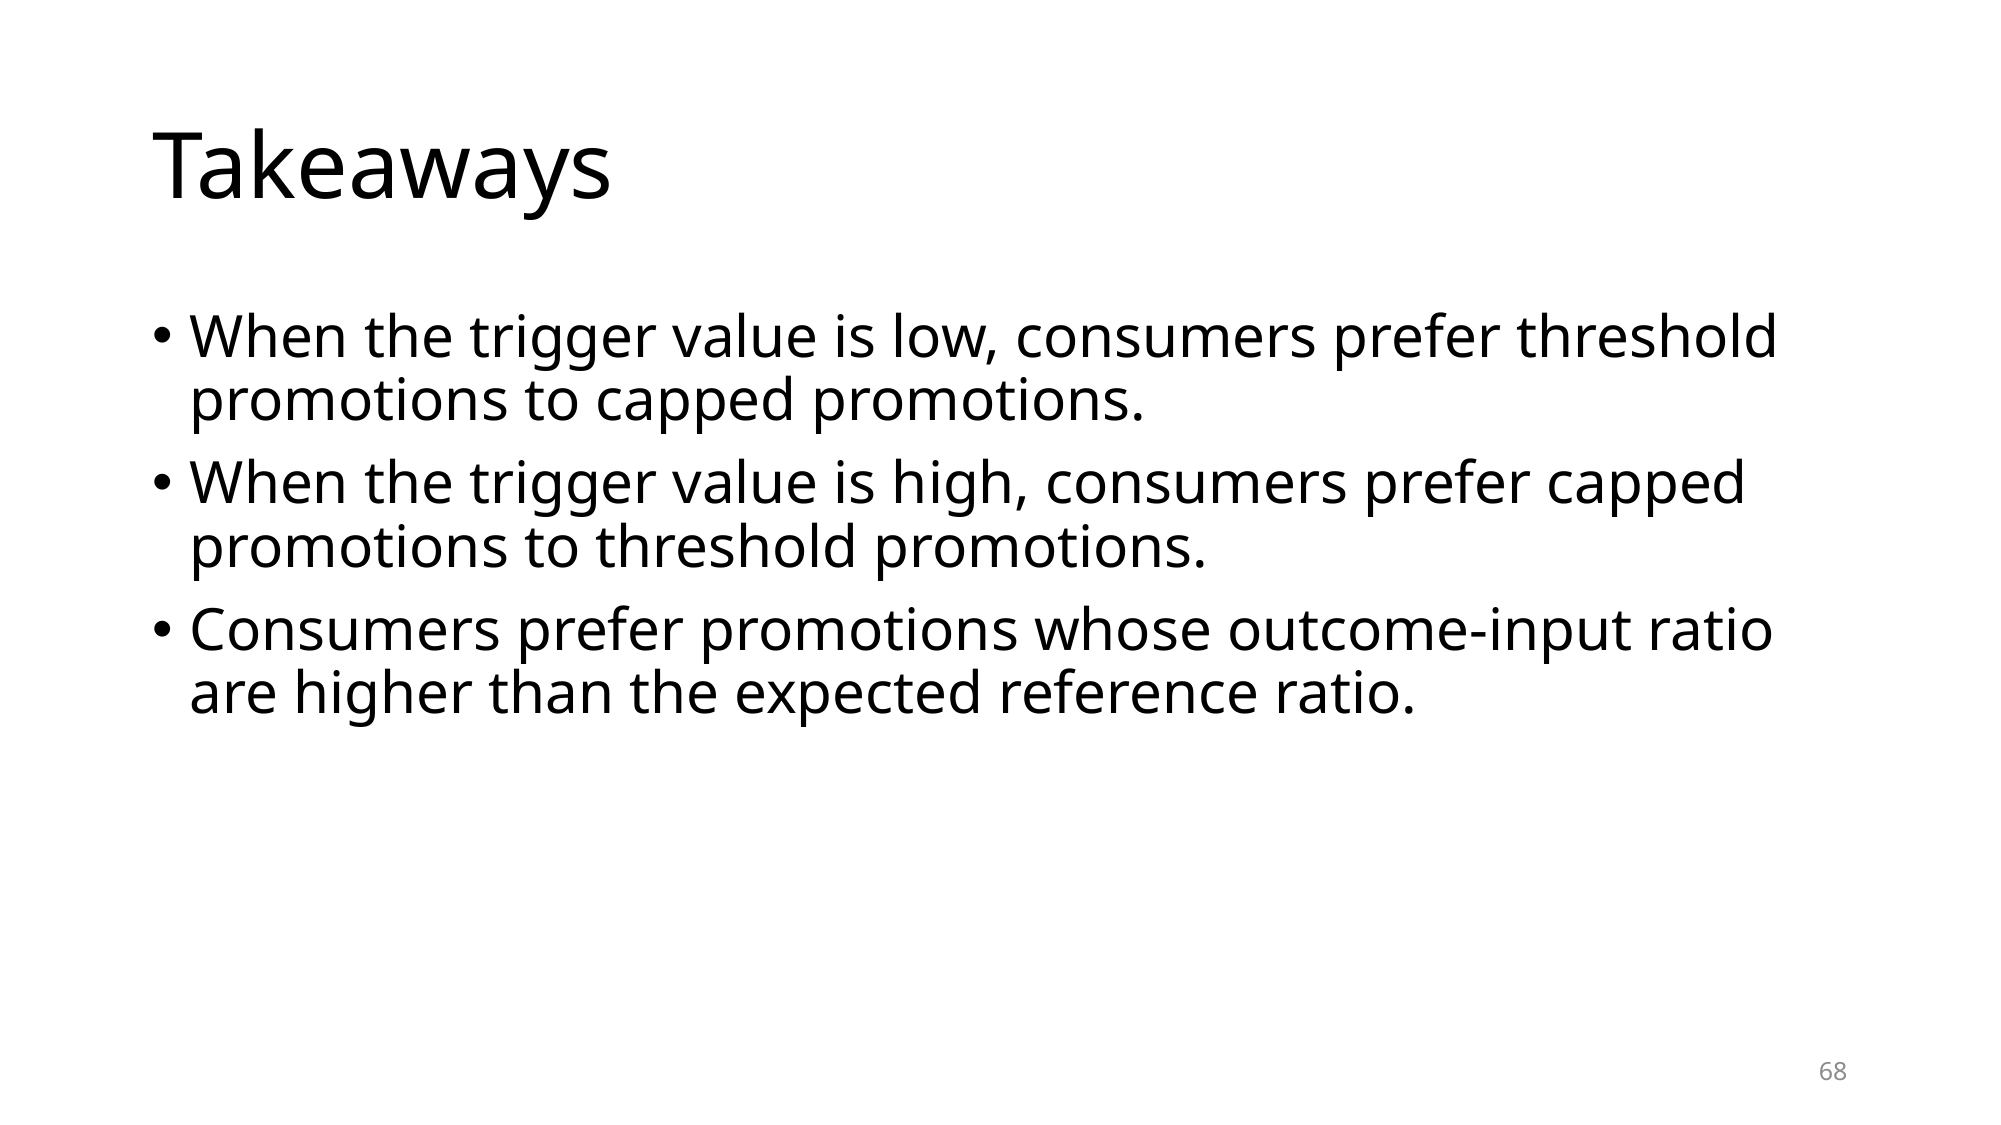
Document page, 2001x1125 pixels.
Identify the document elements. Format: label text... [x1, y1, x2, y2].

title Takeaways [137, 59, 1863, 278]
slide_number 68 [1412, 1042, 1863, 1103]
list When the trigger value is low, consumers prefer threshold promotions to capped promotions. When the trigger value is high, consumers prefer capped promotions to threshold promotions. Consumers prefer promotions whose outcome-input ratio are higher than the expected reference ratio. [137, 299, 1863, 1014]
